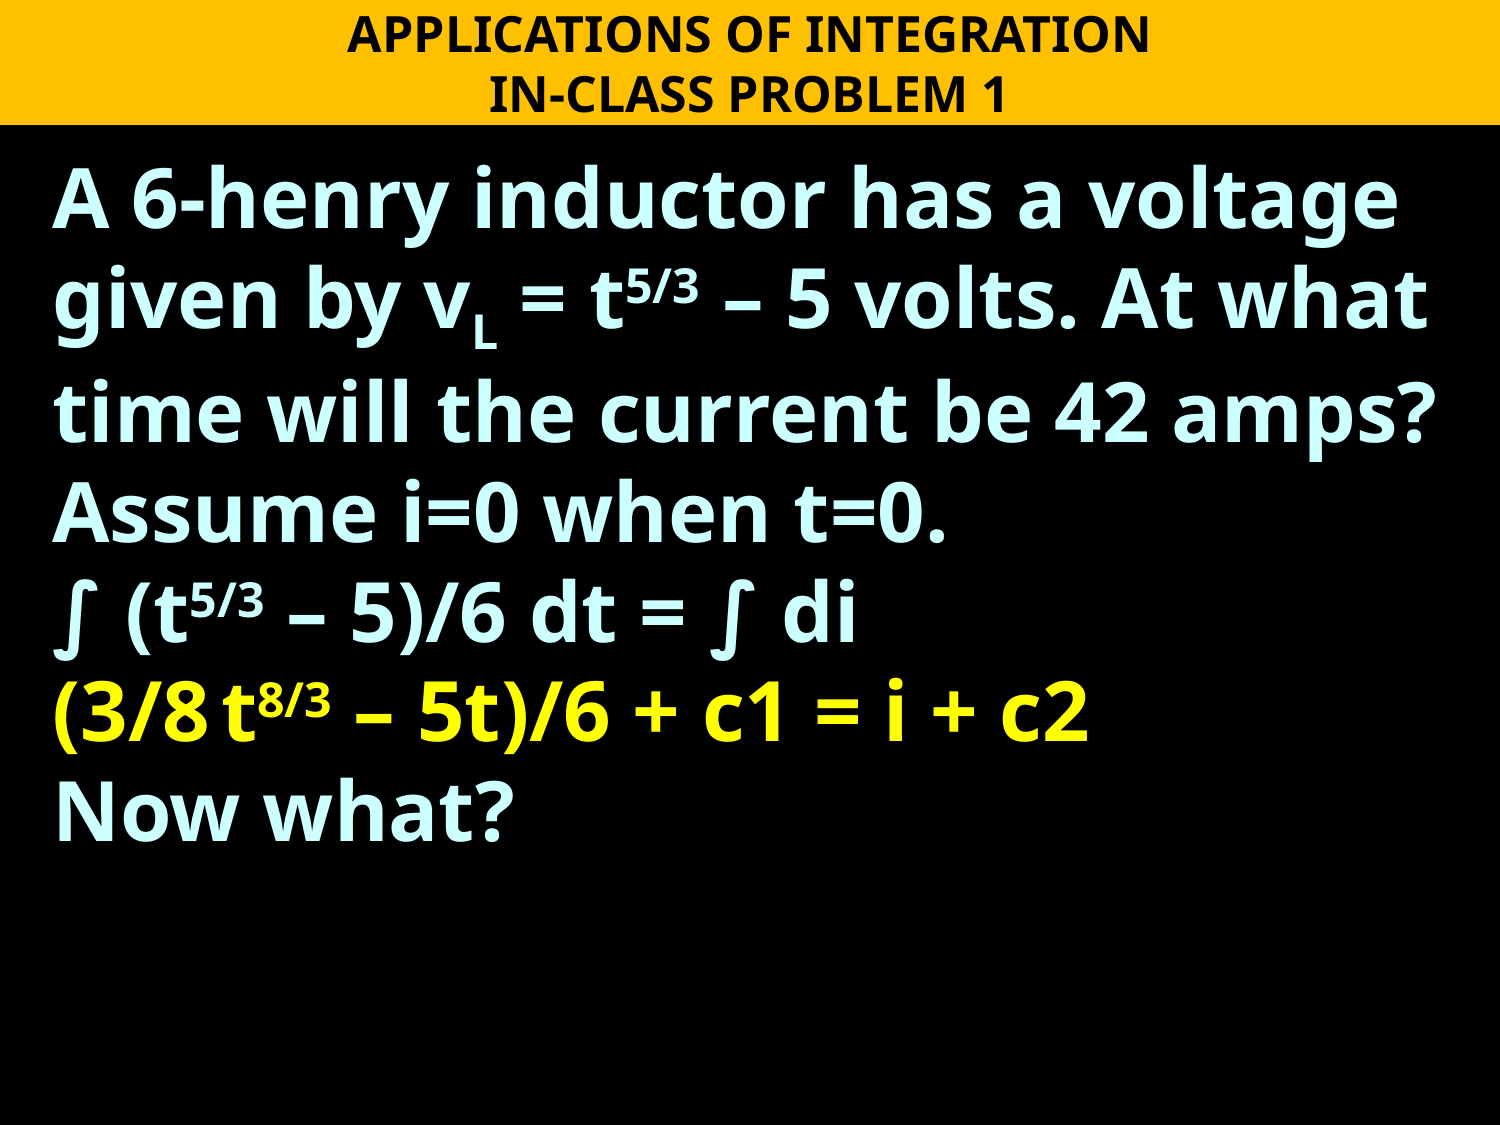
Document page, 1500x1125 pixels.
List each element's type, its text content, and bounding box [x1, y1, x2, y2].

list A 6-henry inductor has a voltage given by vL = t5/3 – 5 volts. At what time will the current be 42 amps? Assume i=0 when t=0. ∫ (t5/3 – 5)/6 dt = ∫ di (3/8 t8/3 – 5t)/6 + c1 = i + c2 Now what? [37, 137, 1500, 1063]
text_box APPLICATIONS OF INTEGRATION IN-CLASS PROBLEM 1 [0, 0, 1500, 125]
